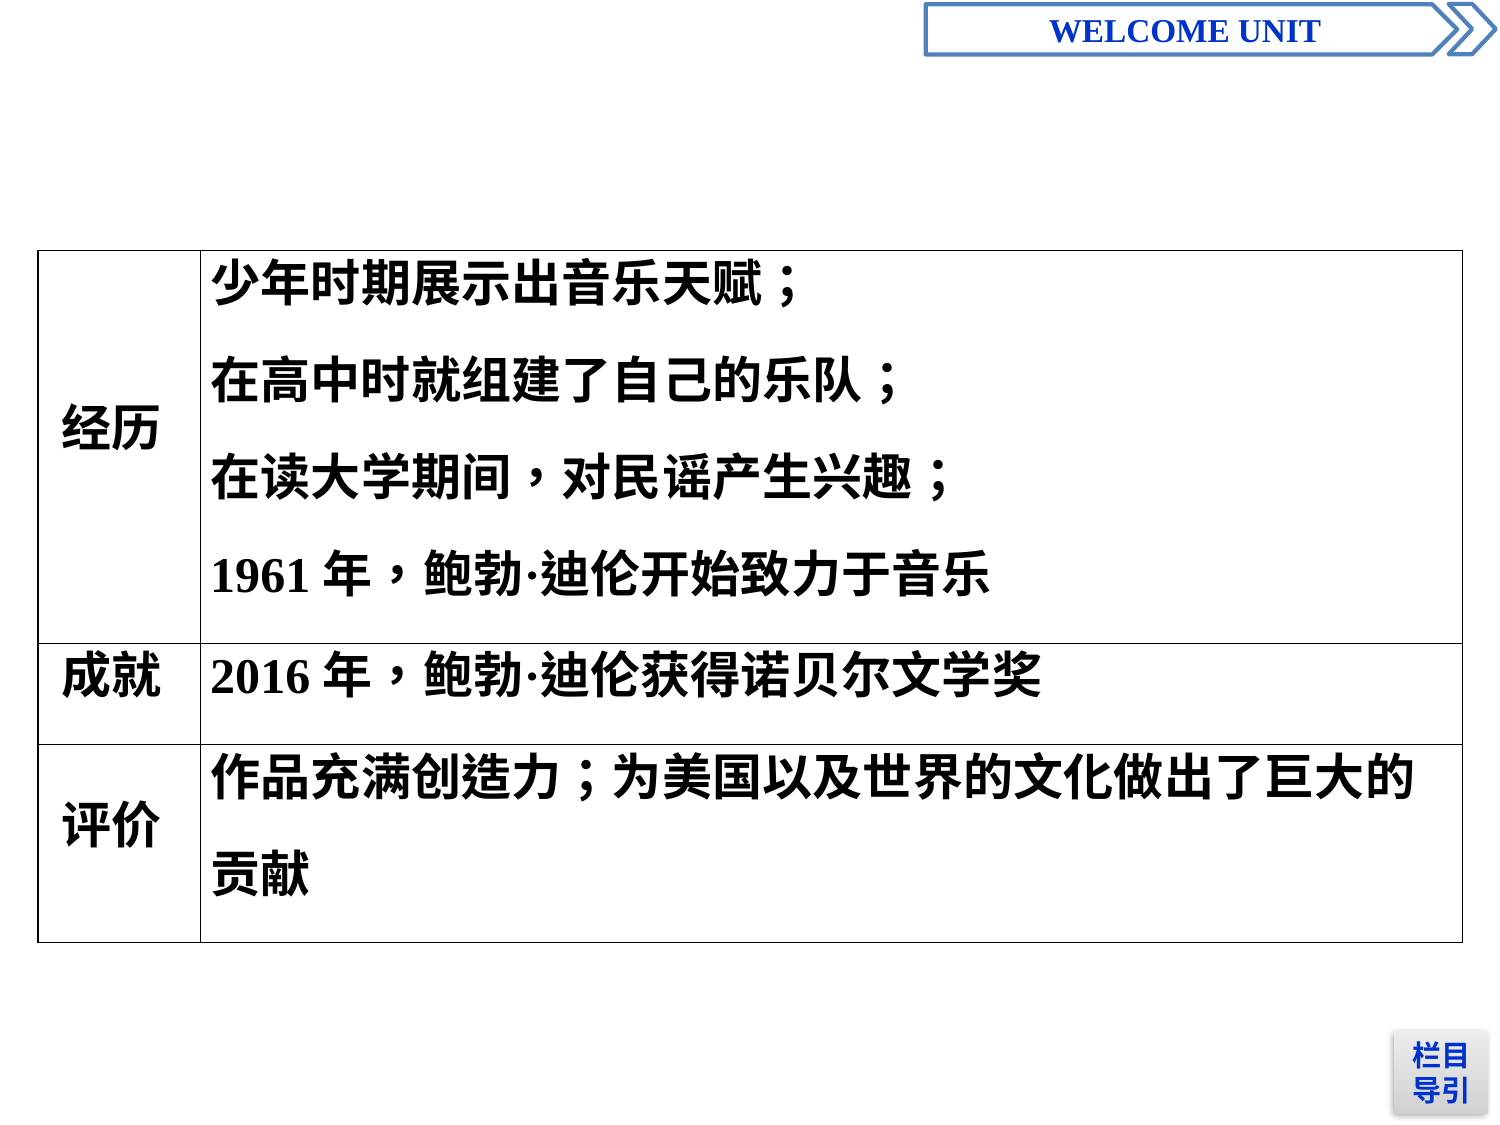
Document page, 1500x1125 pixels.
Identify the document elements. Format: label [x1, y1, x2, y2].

text_box [24, 249, 1476, 977]
